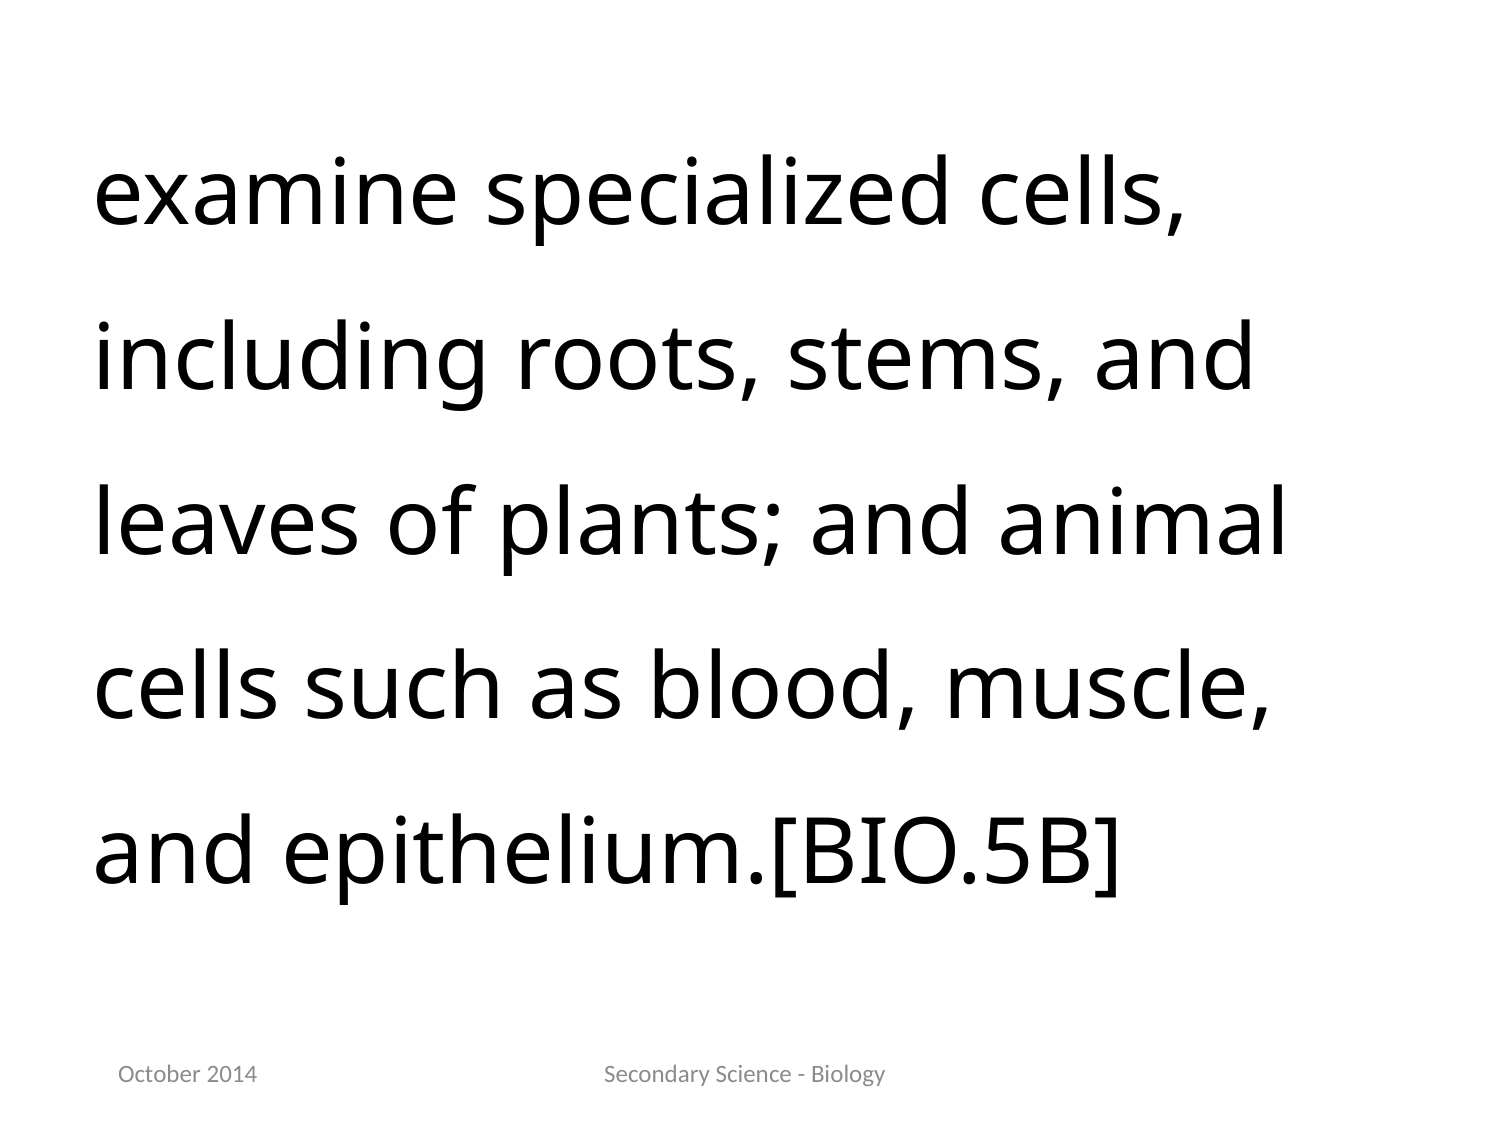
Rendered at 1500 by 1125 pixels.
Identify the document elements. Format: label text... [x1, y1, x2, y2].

footer Secondary Science - Biology [492, 1042, 999, 1103]
subtitle examine specialized cells, including roots, stems, and leaves of plants; and animal cells such as blood, muscle, and epithelium.[BIO.5B] [78, 70, 1429, 1014]
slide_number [103, 1042, 441, 1103]
